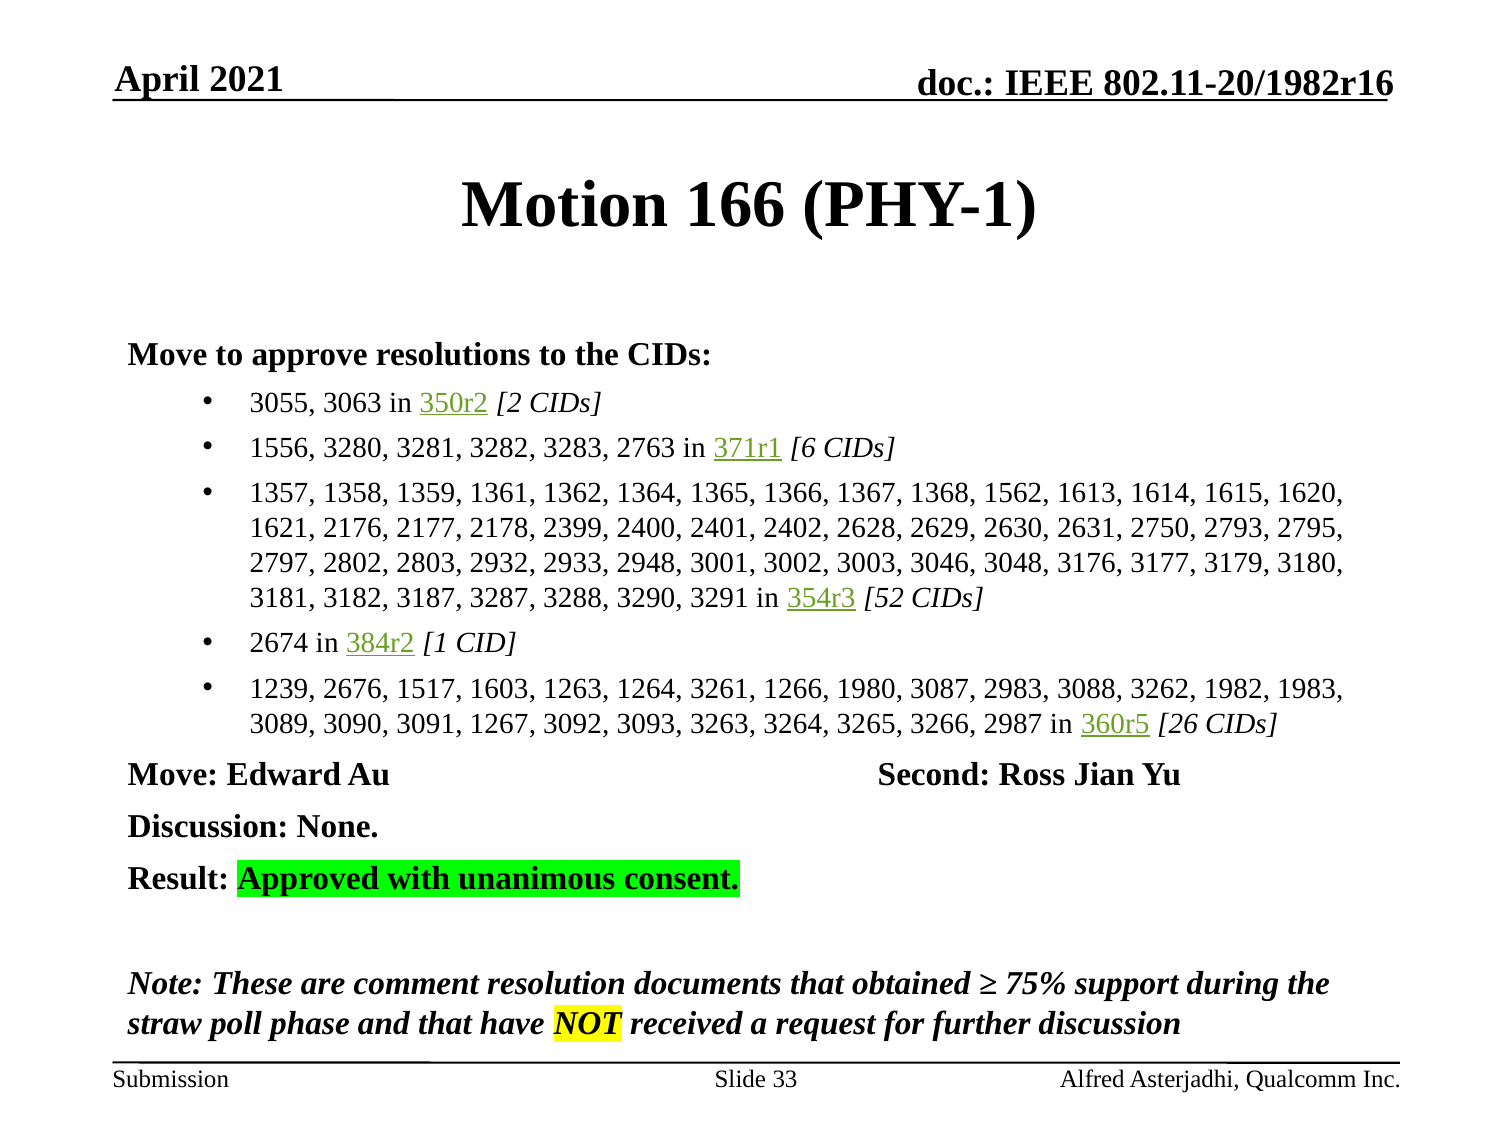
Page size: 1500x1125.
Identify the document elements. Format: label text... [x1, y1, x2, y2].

title Motion 166 (PHY-1) [112, 112, 1388, 288]
footer Alfred Asterjadhi, Qualcomm Inc. [878, 1061, 1402, 1093]
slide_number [114, 54, 423, 100]
list Move to approve resolutions to the CIDs: 3055, 3063 in 350r2 [2 CIDs] 1556, 3280, 3281, 3282, 3283, 2763 in 371r1 [6 CIDs] 1357, 1358, 1359, 1361, 1362, 1364, 1365, 1366, 1367, 1368, 1562, 1613, 1614, 1615, 1620, 1621, 2176, 2177, 2178, 2399, 2400, 2401, 2402, 2628, 2629, 2630, 2631, 2750, 2793, 2795, 2797, 2802, 2803, 2932, 2933, 2948, 3001, 3002, 3003, 3046, 3048, 3176, 3177, 3179, 3180, 3181, 3182, 3187, 3287, 3288, 3290, 3291 in 354r3 [52 CIDs] 2674 in 384r2 [1 CID] 1239, 2676, 1517, 1603, 1263, 1264, 3261, 1266, 1980, 3087, 2983, 3088, 3262, 1982, 1983, 3089, 3090, 3091, 1267, 3092, 3093, 3263, 3264, 3265, 3266, 2987 in 360r5 [26 CIDs] Move: Edward Au Second: Ross Jian Yu Discussion: None. Result: Approved with unanimous consent. Note: These are comment resolution documents that obtained ≥ 75% support during the straw poll phase and that have NOT received a request for further discussion [112, 324, 1388, 1063]
slide_number Slide 33 [712, 1061, 800, 1123]
